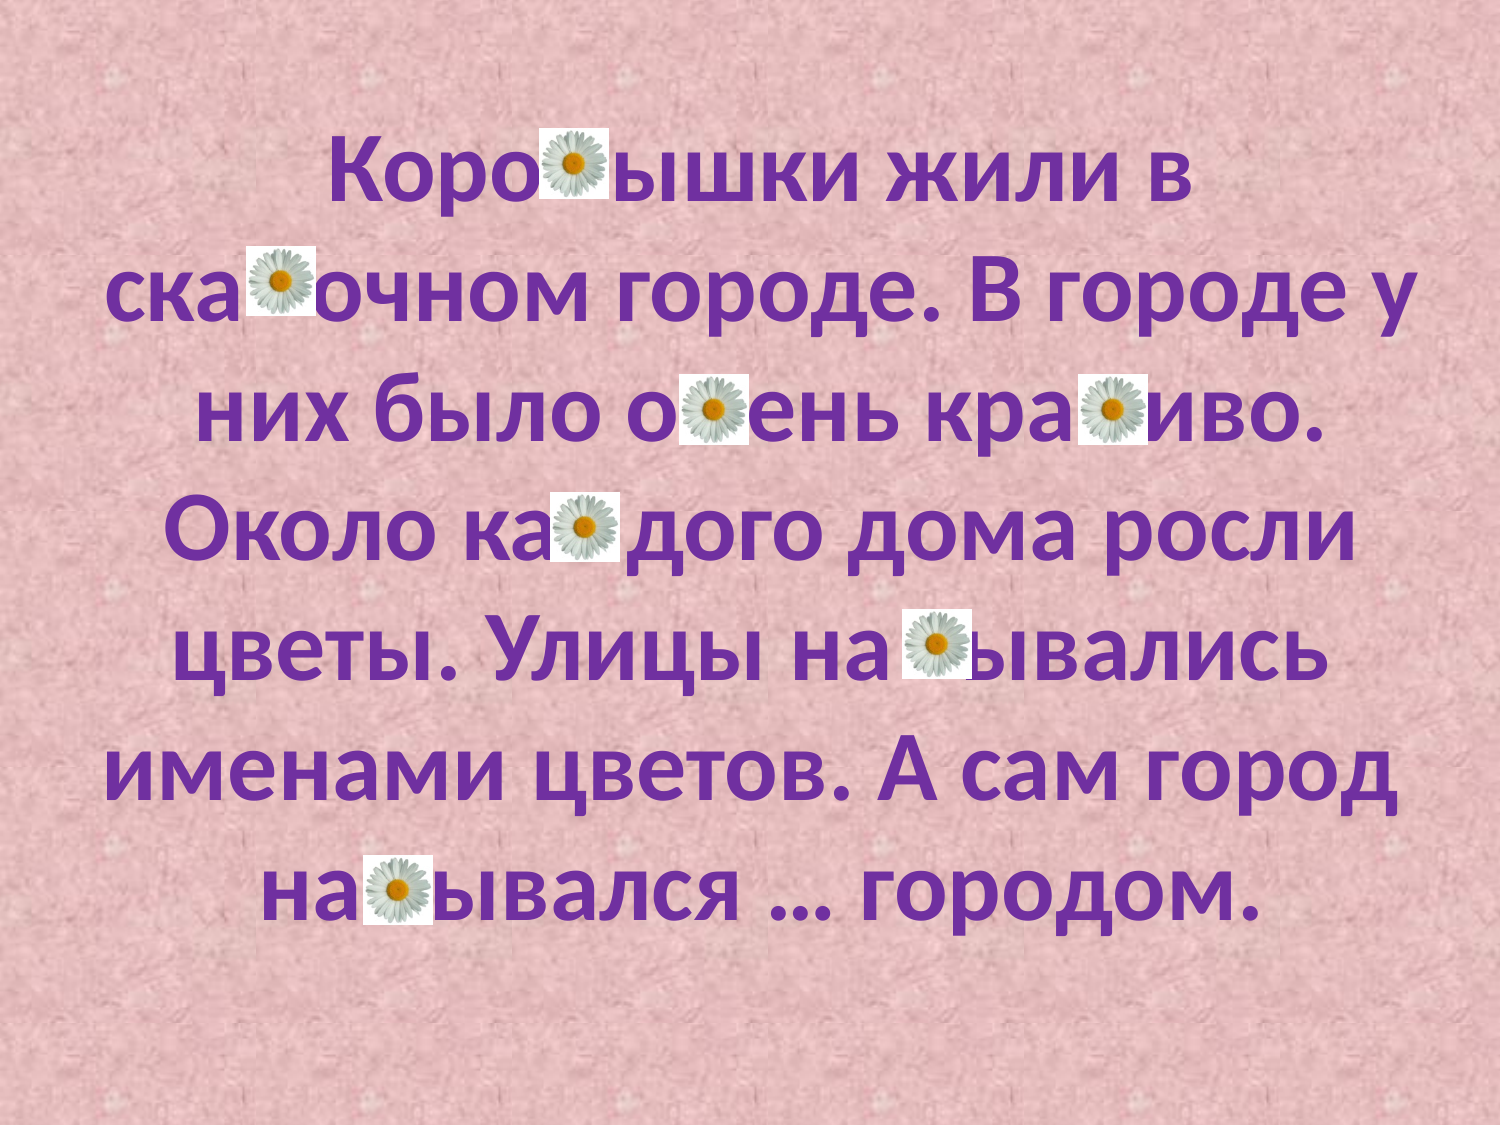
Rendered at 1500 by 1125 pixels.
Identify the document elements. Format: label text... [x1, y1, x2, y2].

text_box Коро ышки жили в ска очном городе. В городе у них было о ень кра иво. Около ка дого дома росли цветы. Улицы на ывались именами цветов. А сам город на ывался … городом. [58, 93, 1465, 949]
picture [0, 0, 1500, 1125]
